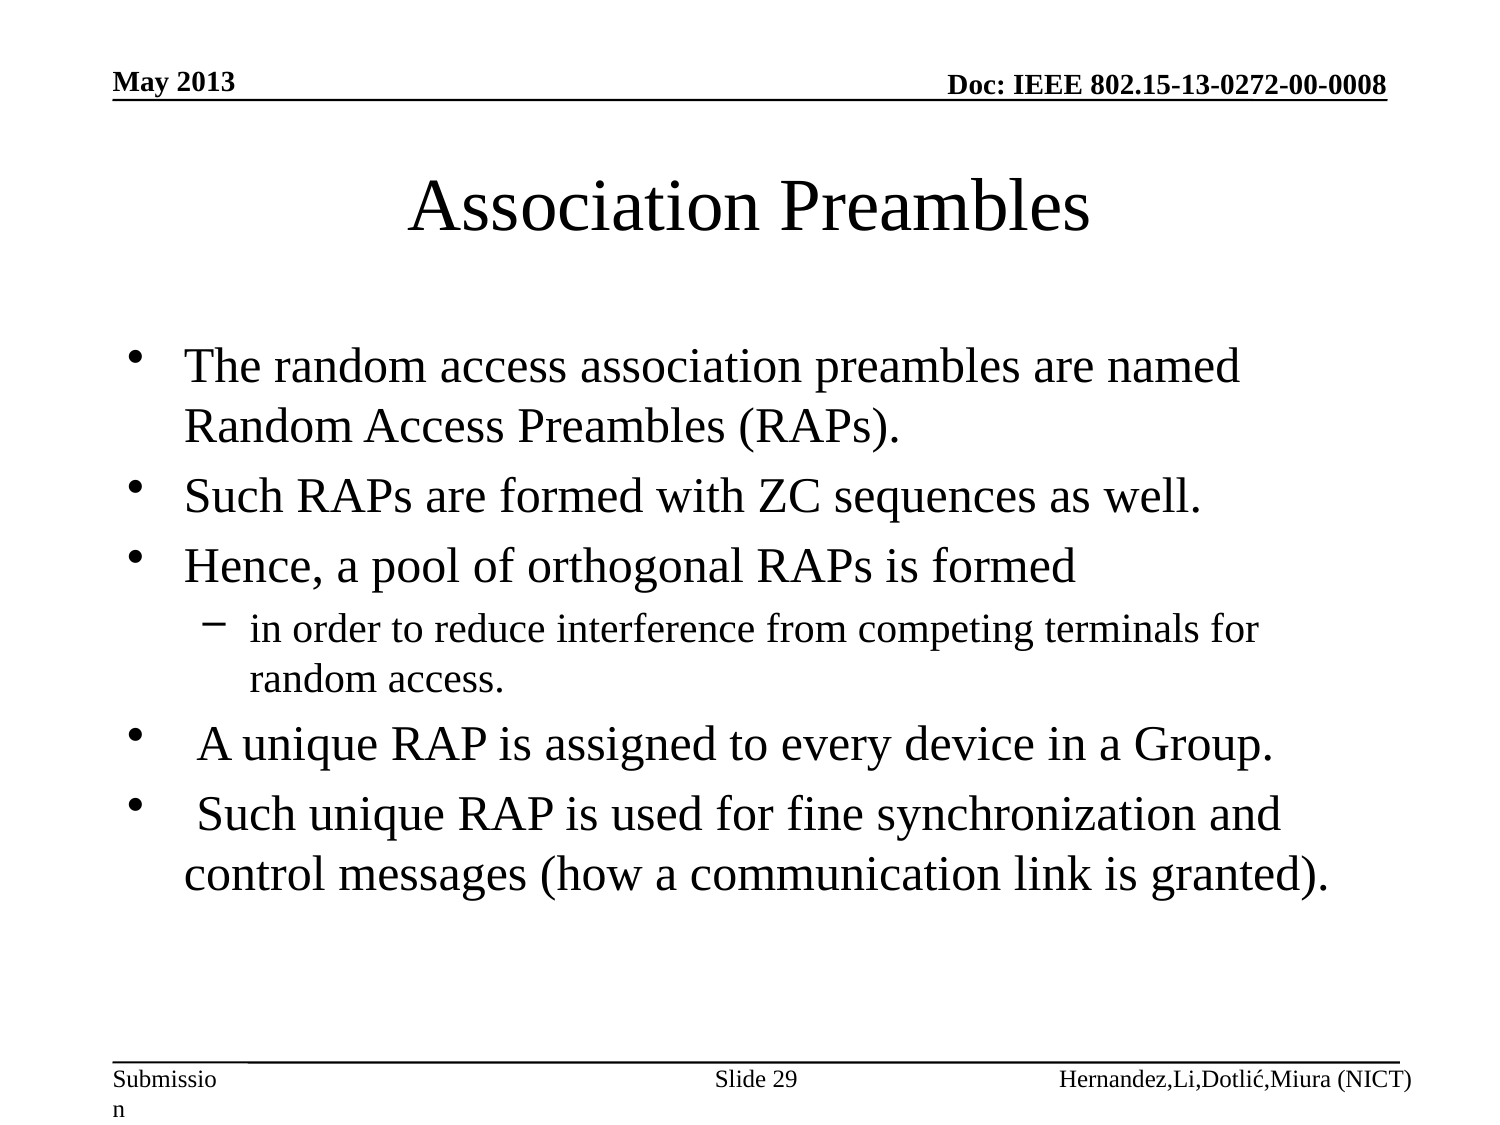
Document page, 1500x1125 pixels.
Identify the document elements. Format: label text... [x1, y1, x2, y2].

title Association Preambles [112, 112, 1388, 288]
slide_number Slide 29 [711, 1061, 801, 1093]
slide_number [112, 61, 376, 98]
footer Hernandez,Li,Dotlić,Miura (NICT) [899, 1061, 1413, 1093]
list The random access association preambles are named Random Access Preambles (RAPs). Such RAPs are formed with ZC sequences as well. Hence, a pool of orthogonal RAPs is formed in order to reduce interference from competing terminals for random access. A unique RAP is assigned to every device in a Group. Such unique RAP is used for fine synchronization and control messages (how a communication link is granted). [112, 324, 1388, 1001]
